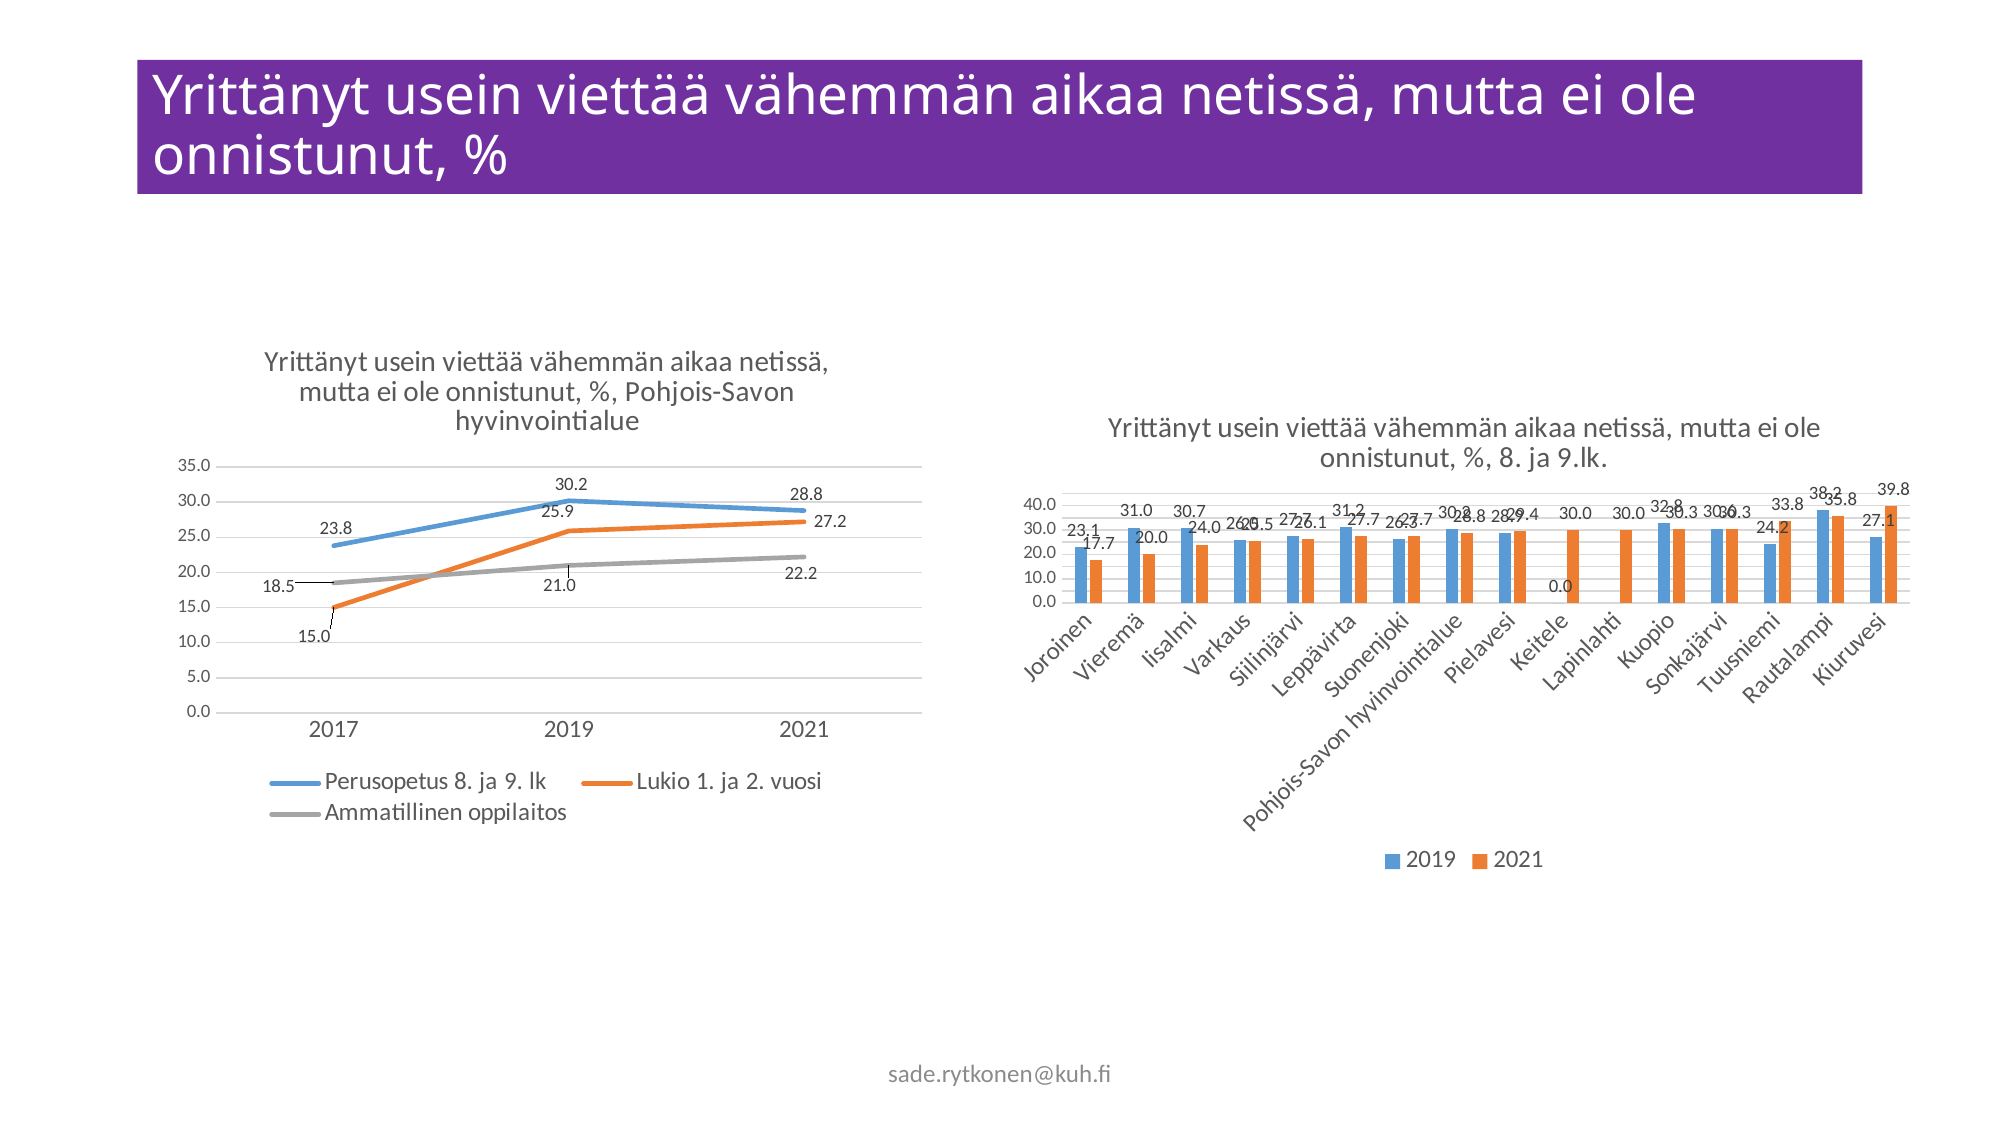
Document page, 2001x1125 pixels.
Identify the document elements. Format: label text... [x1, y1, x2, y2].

chart [157, 322, 938, 833]
footer sade.rytkonen@kuh.fi [662, 1042, 1338, 1103]
chart [999, 388, 1929, 881]
title Yrittänyt usein viettää vähemmän aikaa netissä, mutta ei ole onnistunut, % [137, 59, 1863, 194]
